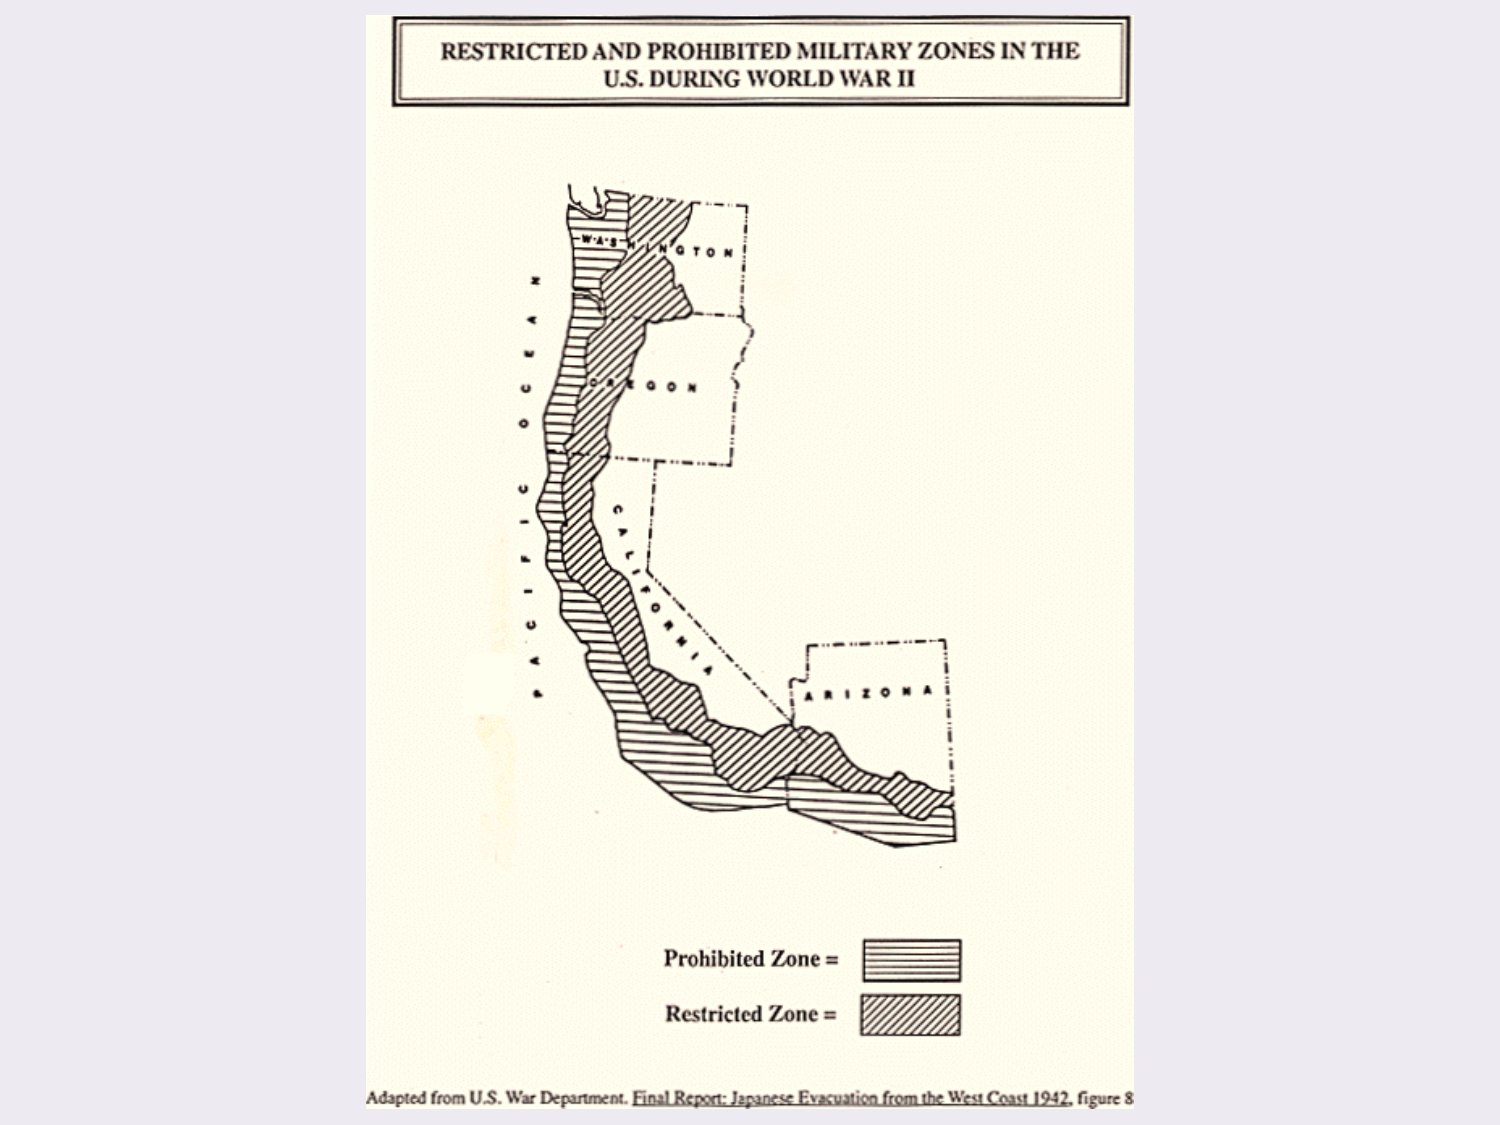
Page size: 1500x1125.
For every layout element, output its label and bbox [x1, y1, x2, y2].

picture [366, 15, 1134, 1110]
